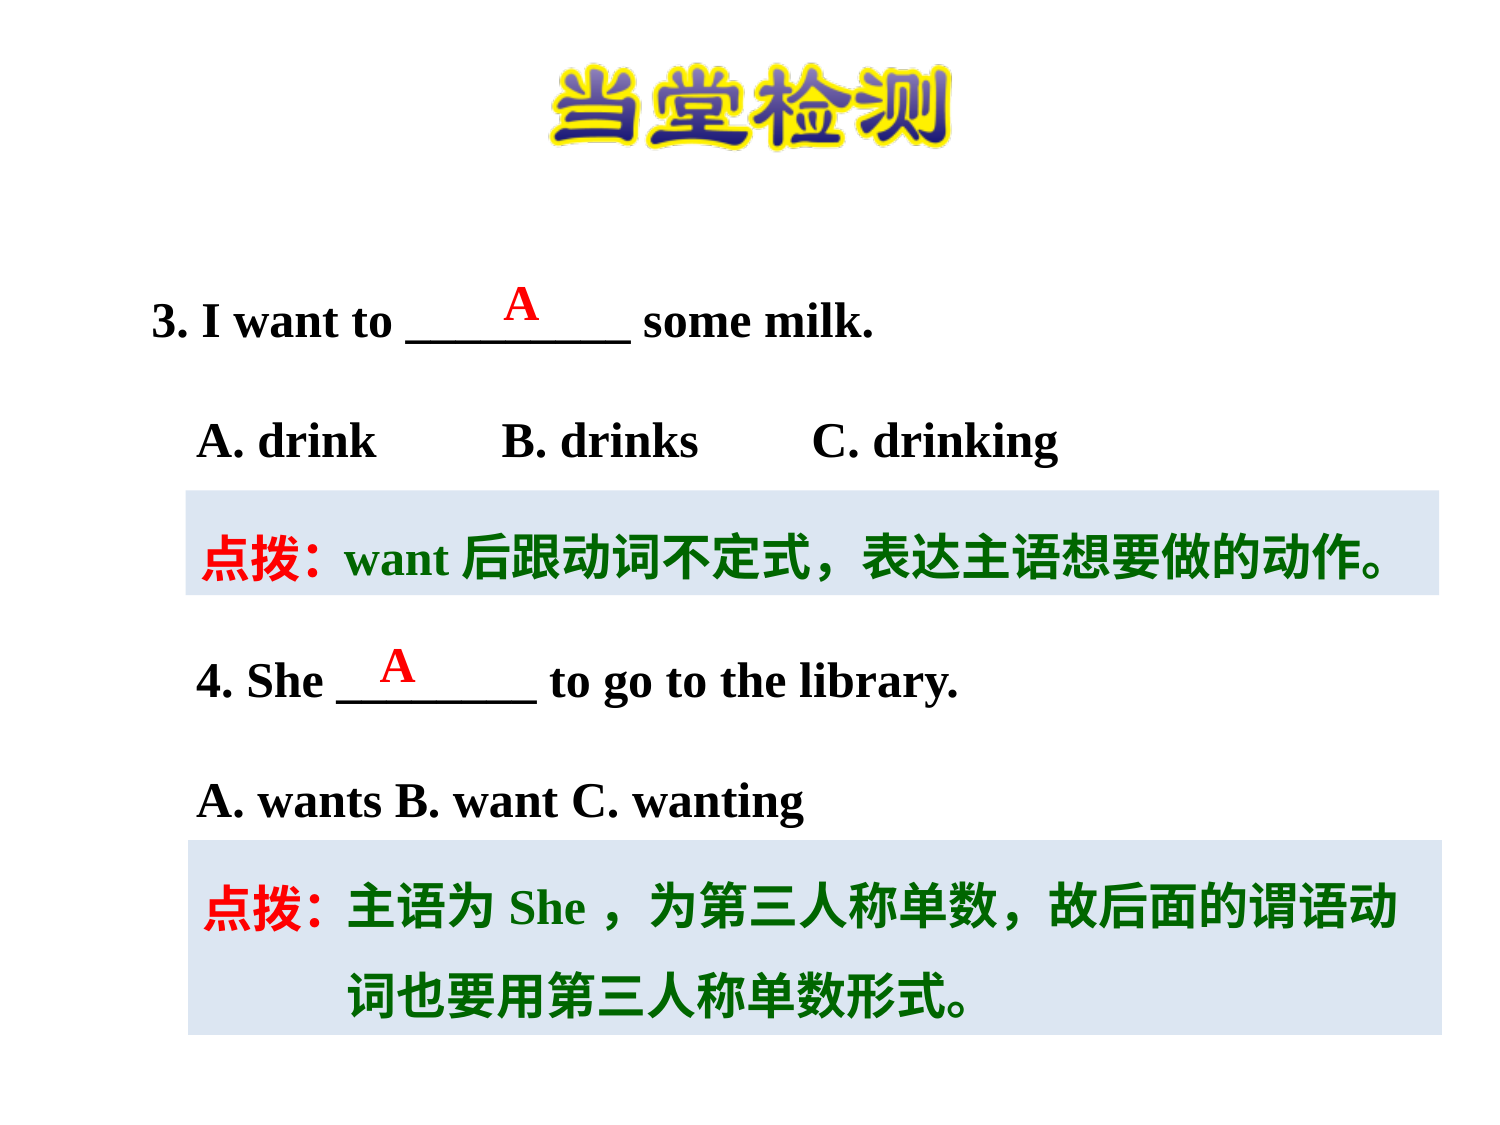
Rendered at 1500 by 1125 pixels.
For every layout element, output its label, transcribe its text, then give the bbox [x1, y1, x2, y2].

text_box 点拨： [185, 490, 1440, 596]
text_box 主语为She，为第三人称单数，故后面的谓语动词也要用第三人称单数形式。 [331, 837, 1422, 1033]
text_box want后跟动词不定式，表达主语想要做的动作。 [329, 487, 1420, 593]
text_box A [364, 625, 453, 700]
text_box 3. I want to _________ some milk. A. drink B. drinks C. drinking 4. She ________ to go to the library. A. wants B. want C. wanting [136, 220, 1475, 836]
picture [538, 57, 964, 157]
text_box 点拨： [188, 840, 1442, 1035]
text_box A [488, 262, 540, 338]
